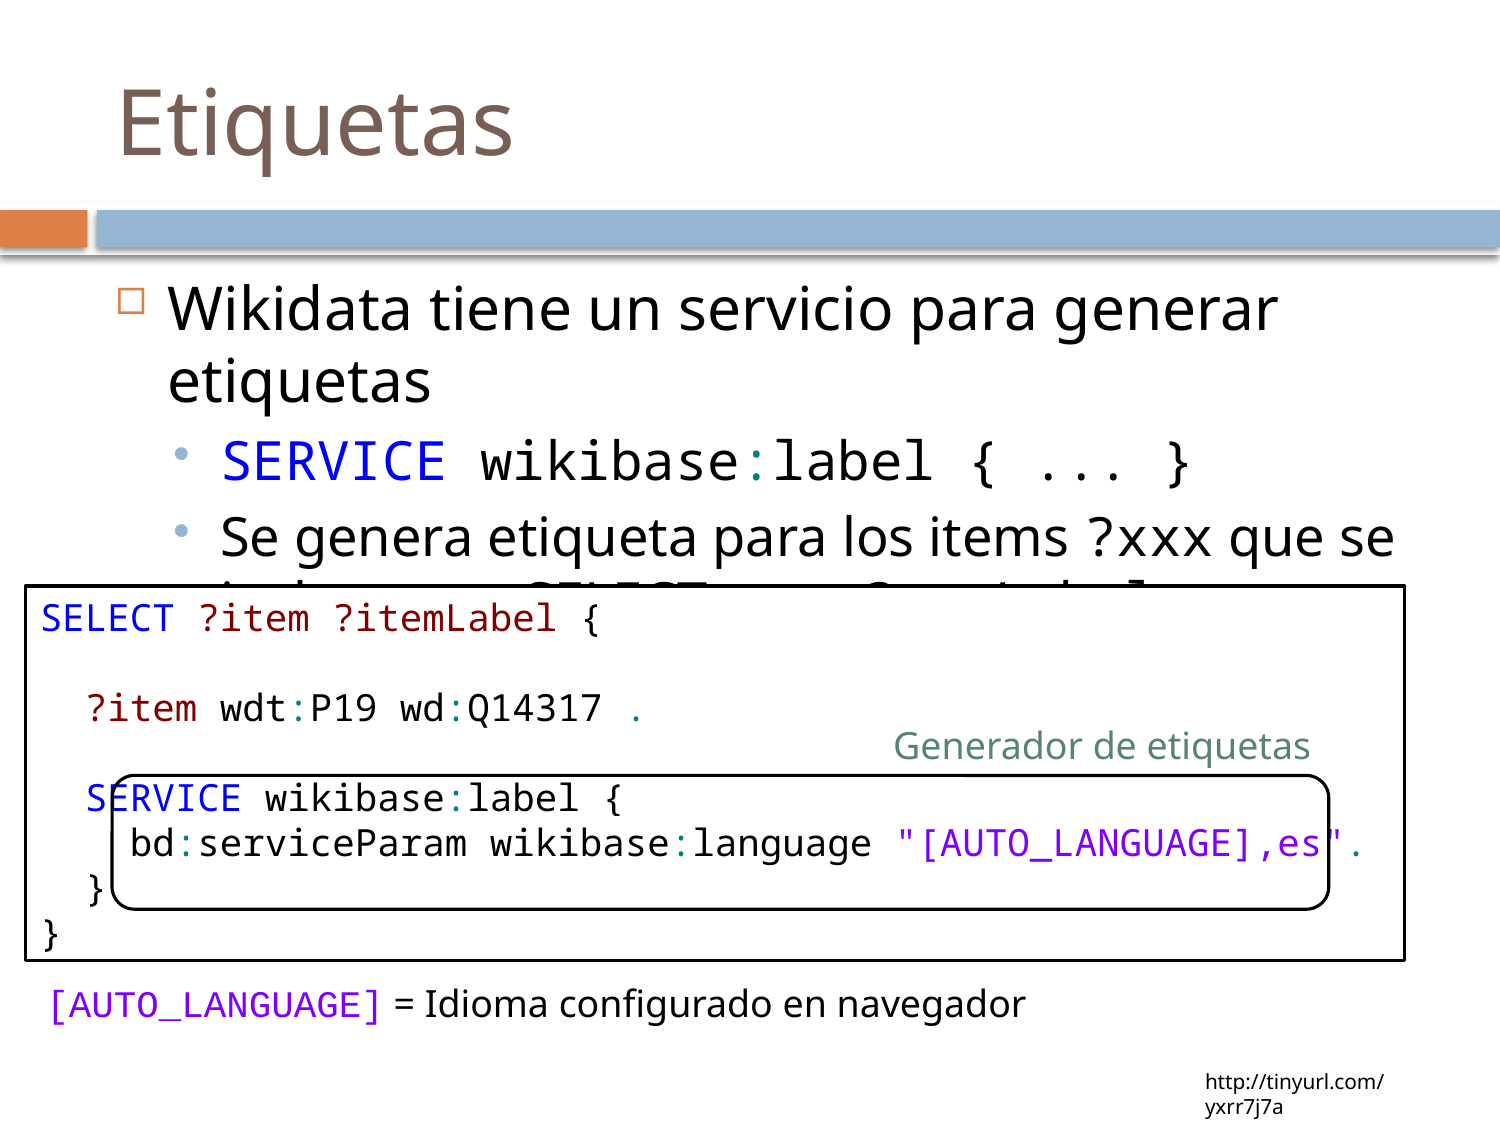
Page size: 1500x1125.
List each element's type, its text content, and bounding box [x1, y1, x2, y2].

title Etiquetas [100, 37, 1438, 200]
text_box Generador de etiquetas [878, 714, 1327, 775]
text_box http://tinyurl.com/yxrr7j7a [1190, 1061, 1468, 1125]
text_box [AUTO_LANGUAGE] = Idioma configurado en navegador [31, 972, 1042, 1033]
list Wikidata tiene un servicio para generar etiquetas SERVICE wikibase:label { ... } Se genera etiqueta para los items ?xxx que se incluyan en SELECT como?xxxLabel [100, 262, 1438, 362]
text_box [110, 773, 1331, 911]
text_box SELECT ?item ?itemLabel { ?item wdt:P19 wd:Q14317 . SERVICE wikibase:label { bd:serviceParam wikibase:language "[AUTO_LANGUAGE],es". } } [24, 584, 1406, 962]
